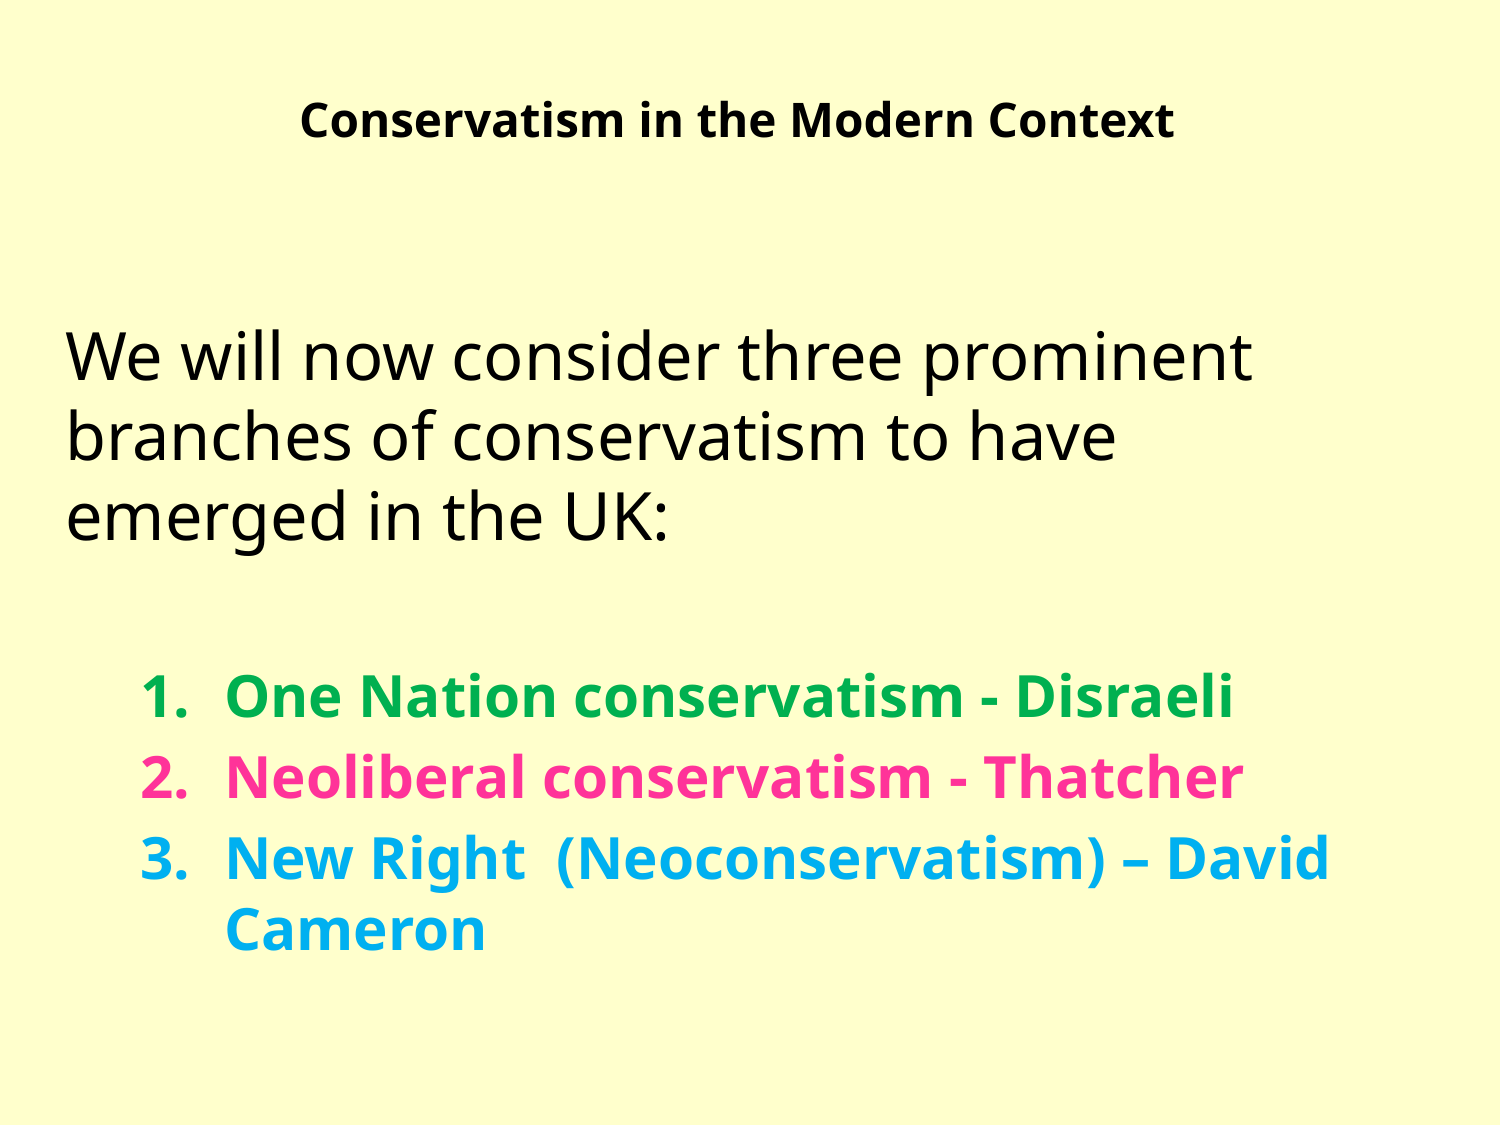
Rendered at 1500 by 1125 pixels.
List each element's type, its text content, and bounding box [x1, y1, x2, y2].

list We will now consider three prominent branches of conservatism to have emerged in the UK: One Nation conservatism - Disraeli Neoliberal conservatism - Thatcher New Right (Neoconservatism) – David Cameron [50, 212, 1425, 1088]
title Conservatism in the Modern Context [62, 24, 1413, 212]
